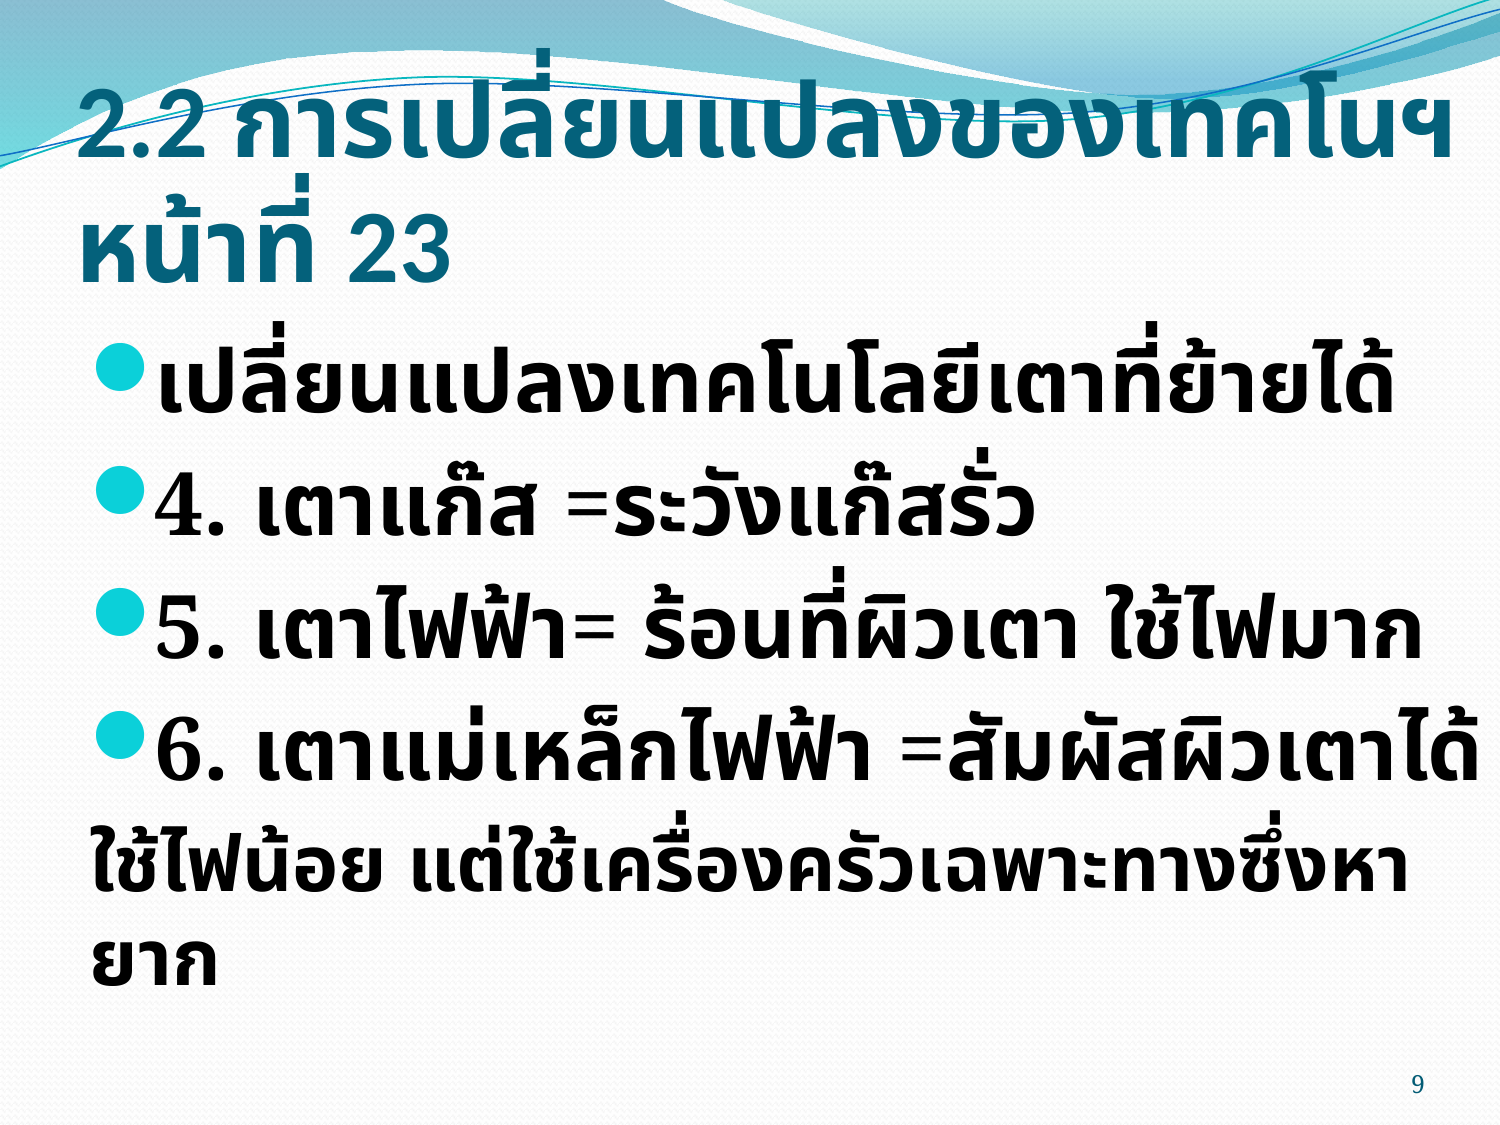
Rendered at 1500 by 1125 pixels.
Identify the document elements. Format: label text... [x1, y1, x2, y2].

title 2.2 การเปลี่ยนแปลงของเทคโนฯหน้าที่ 23 [75, 115, 1471, 303]
list เปลี่ยนแปลงเทคโนโลยีเตาที่ย้ายได้ 4. เตาแก๊ส =ระวังแก๊สรั่ว 5. เตาไฟฟ้า= ร้อนที่ผิวเตา ใช้ไฟมาก 6. เตาแม่เหล็กไฟฟ้า =สัมผัสผิวเตาได้ ใช้ไฟน้อย แต่ใช้เครื่องครัวเฉพาะทางซึ่งหายาก [75, 317, 1500, 1038]
slide_number 9 [1299, 1042, 1425, 1103]
